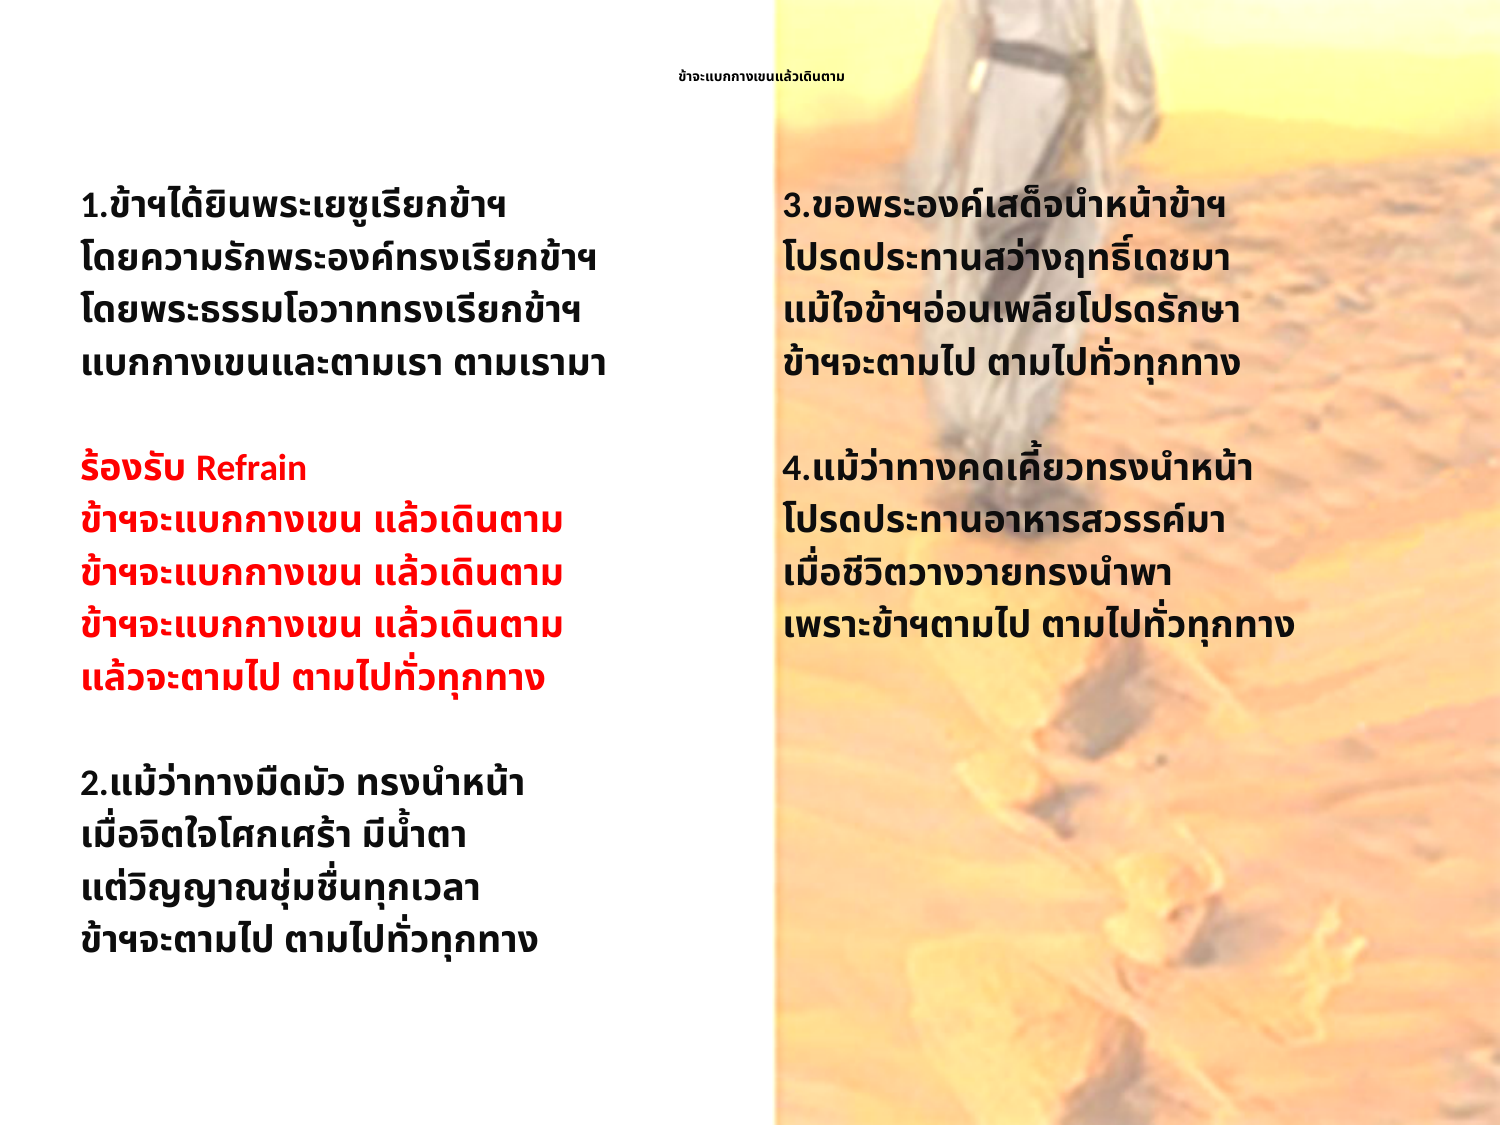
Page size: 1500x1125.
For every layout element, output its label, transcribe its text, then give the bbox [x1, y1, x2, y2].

subtitle 1.ข้าฯได้ยินพระเยซูเรียกข้าฯ โดยความรักพระองค์ทรงเรียกข้าฯ โดยพระธรรมโอวาททรงเรียกข้าฯ แบกกางเขนและตามเรา ตามเรามา ร้องรับ Refrain ข้าฯจะแบกกางเขน แล้วเดินตาม ข้าฯจะแบกกางเขน แล้วเดินตาม ข้าฯจะแบกกางเขน แล้วเดินตาม แล้วจะตามไป ตามไปทั่วทุกทาง 2.แม้ว่าทางมืดมัว ทรงนำหน้า เมื่อจิตใจโศกเศร้า มีน้ำตา แต่วิญญาณชุ่มชื่นทุกเวลา ข้าฯจะตามไป ตามไปทั่วทุกทาง 3.ขอพระองค์เสด็จนำหน้าข้าฯ โปรดประทานสว่างฤทธิ์เดชมา แม้ใจข้าฯอ่อนเพลียโปรดรักษา ข้าฯจะตามไป ตามไปทั่วทุกทาง 4.แม้ว่าทางคดเคี้ยวทรงนำหน้า โปรดประทานอาหารสวรรค์มา เมื่อชีวิตวางวายทรงนำพา เพราะข้าฯตามไป ตามไปทั่วทุกทาง [64, 172, 1500, 1000]
title ข้าจะแบกกางเขนแล้วเดินตาม [183, 42, 1341, 110]
